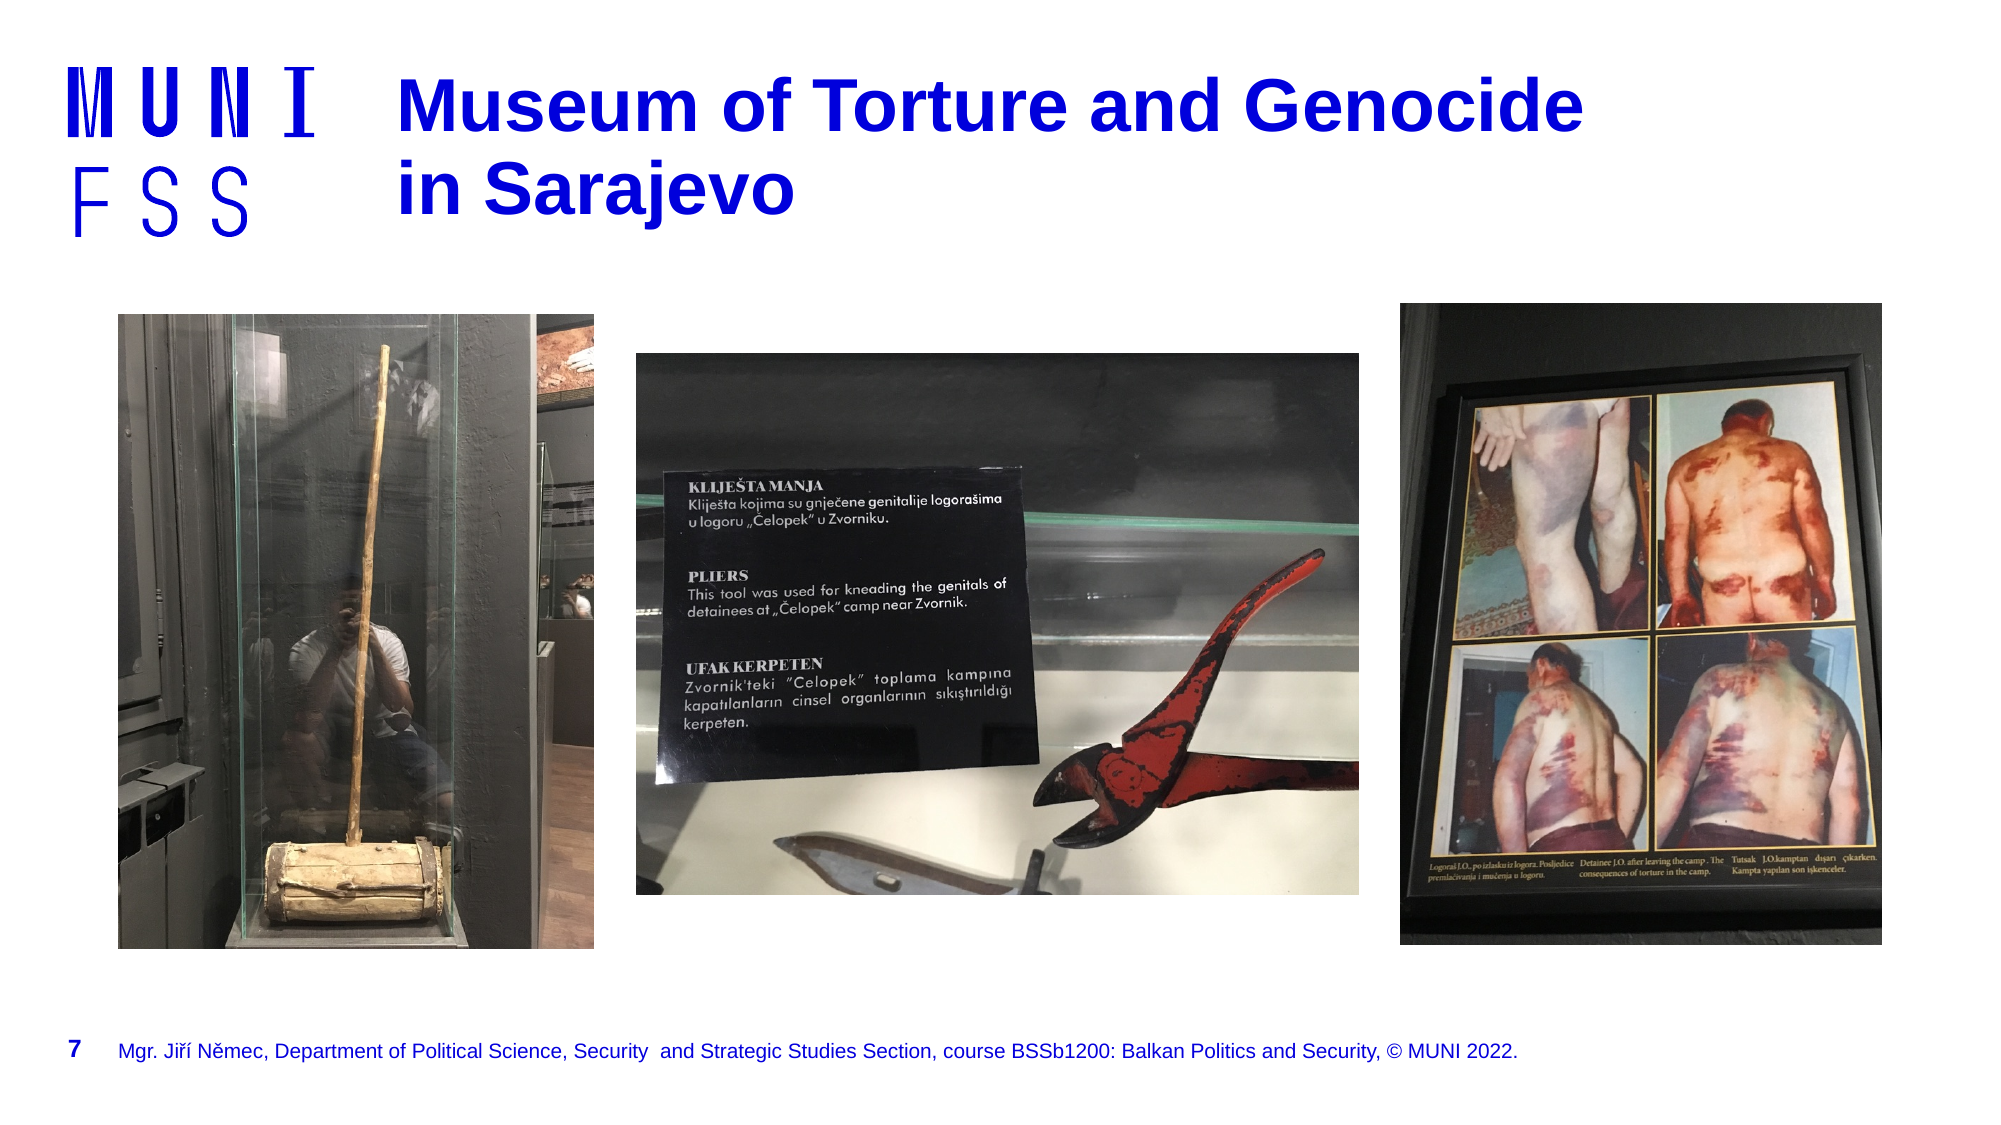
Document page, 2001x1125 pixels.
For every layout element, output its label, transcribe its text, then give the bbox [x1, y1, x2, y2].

footer Mgr. Jiří Němec, Department of Political Science, Security and Strategic Studies Section, course BSSb1200: Balkan Politics and Security, © MUNI 2022. [119, 1021, 1591, 1063]
picture [635, 353, 1359, 896]
picture [1400, 303, 1882, 945]
picture [117, 314, 594, 949]
slide_number 7 [67, 1021, 119, 1063]
title Museum of Torture and Genocide in Sarajevo [396, 62, 1604, 358]
